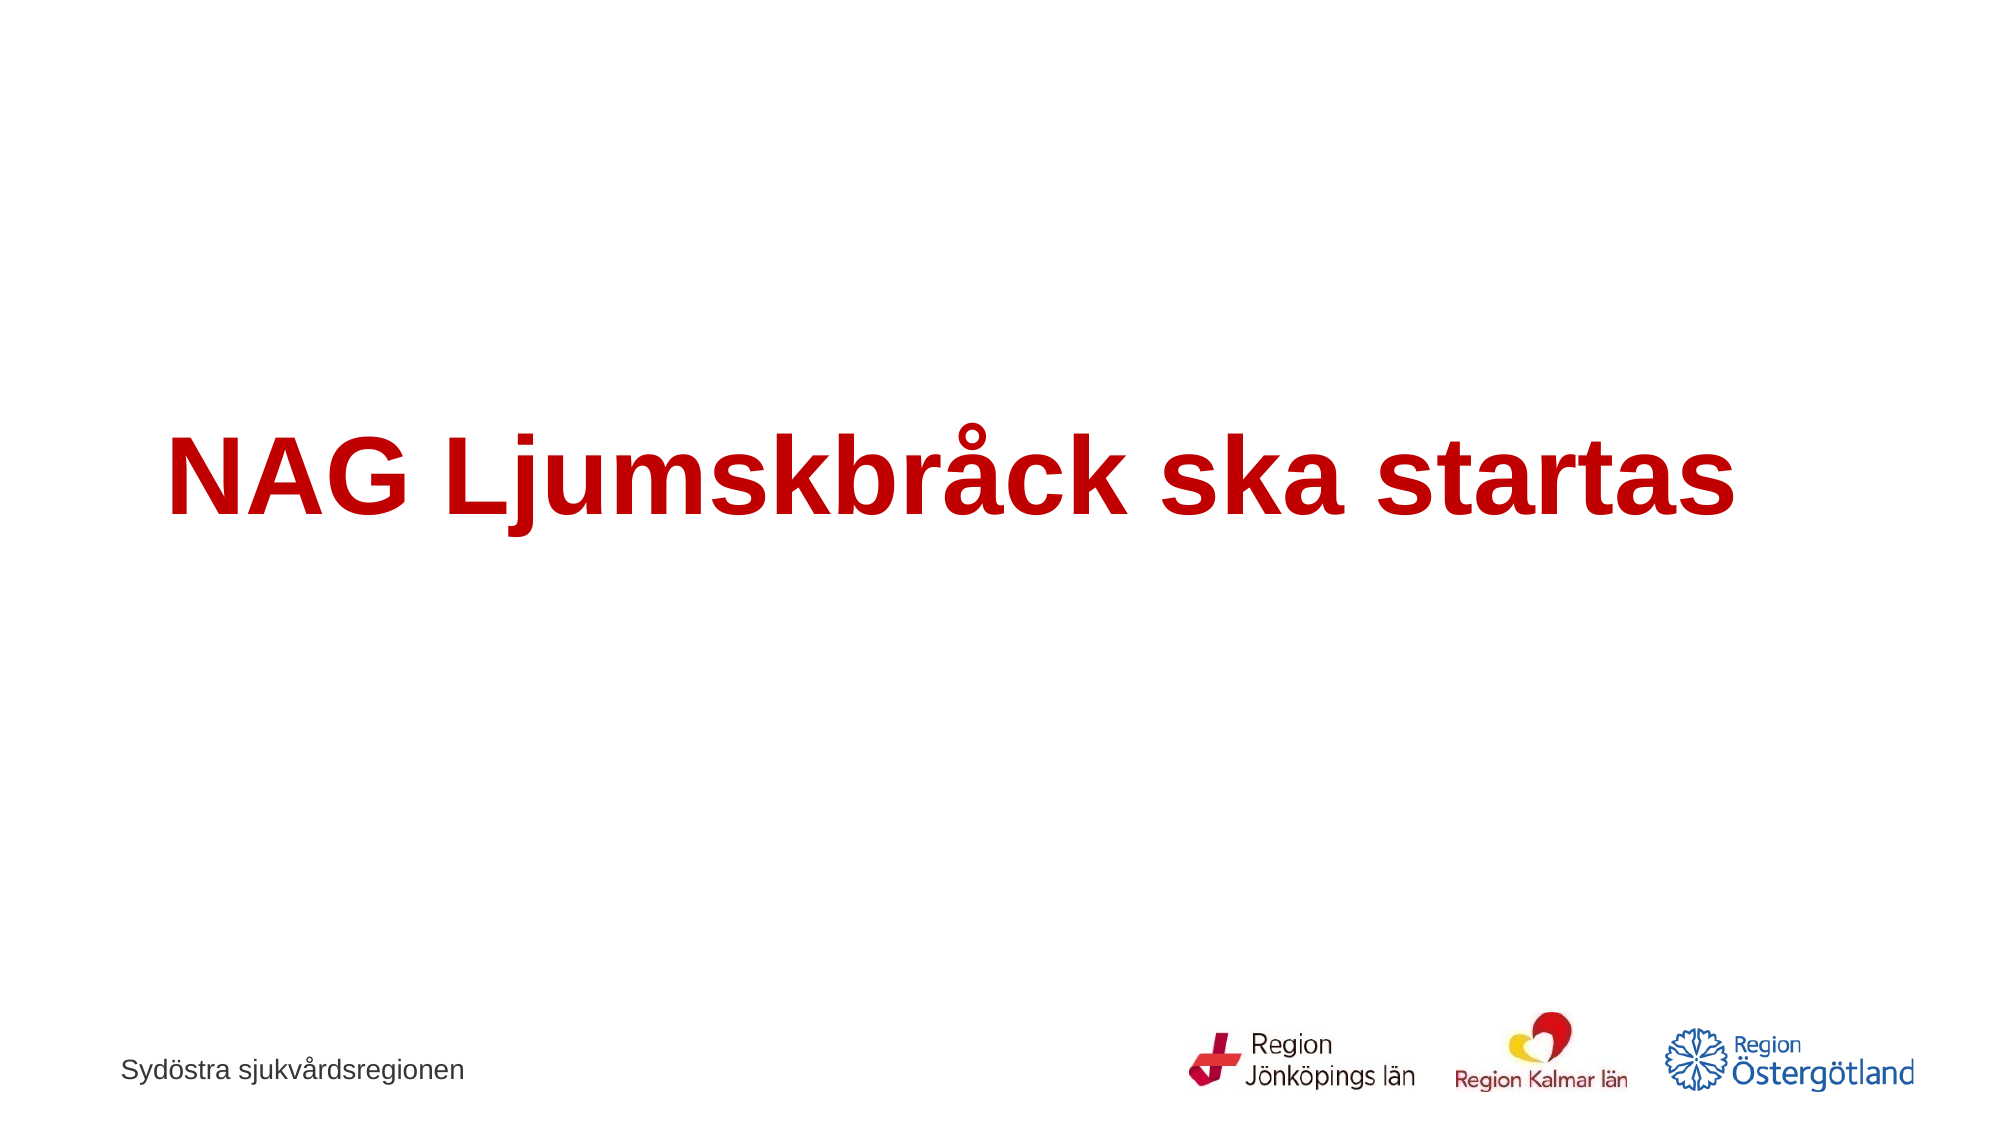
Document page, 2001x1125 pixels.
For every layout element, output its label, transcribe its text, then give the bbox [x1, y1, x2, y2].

picture [1456, 1012, 1627, 1092]
picture [1665, 1028, 1914, 1092]
title NAG Ljumskbråck ska startas [150, 349, 1850, 591]
picture [1189, 1028, 1415, 1092]
